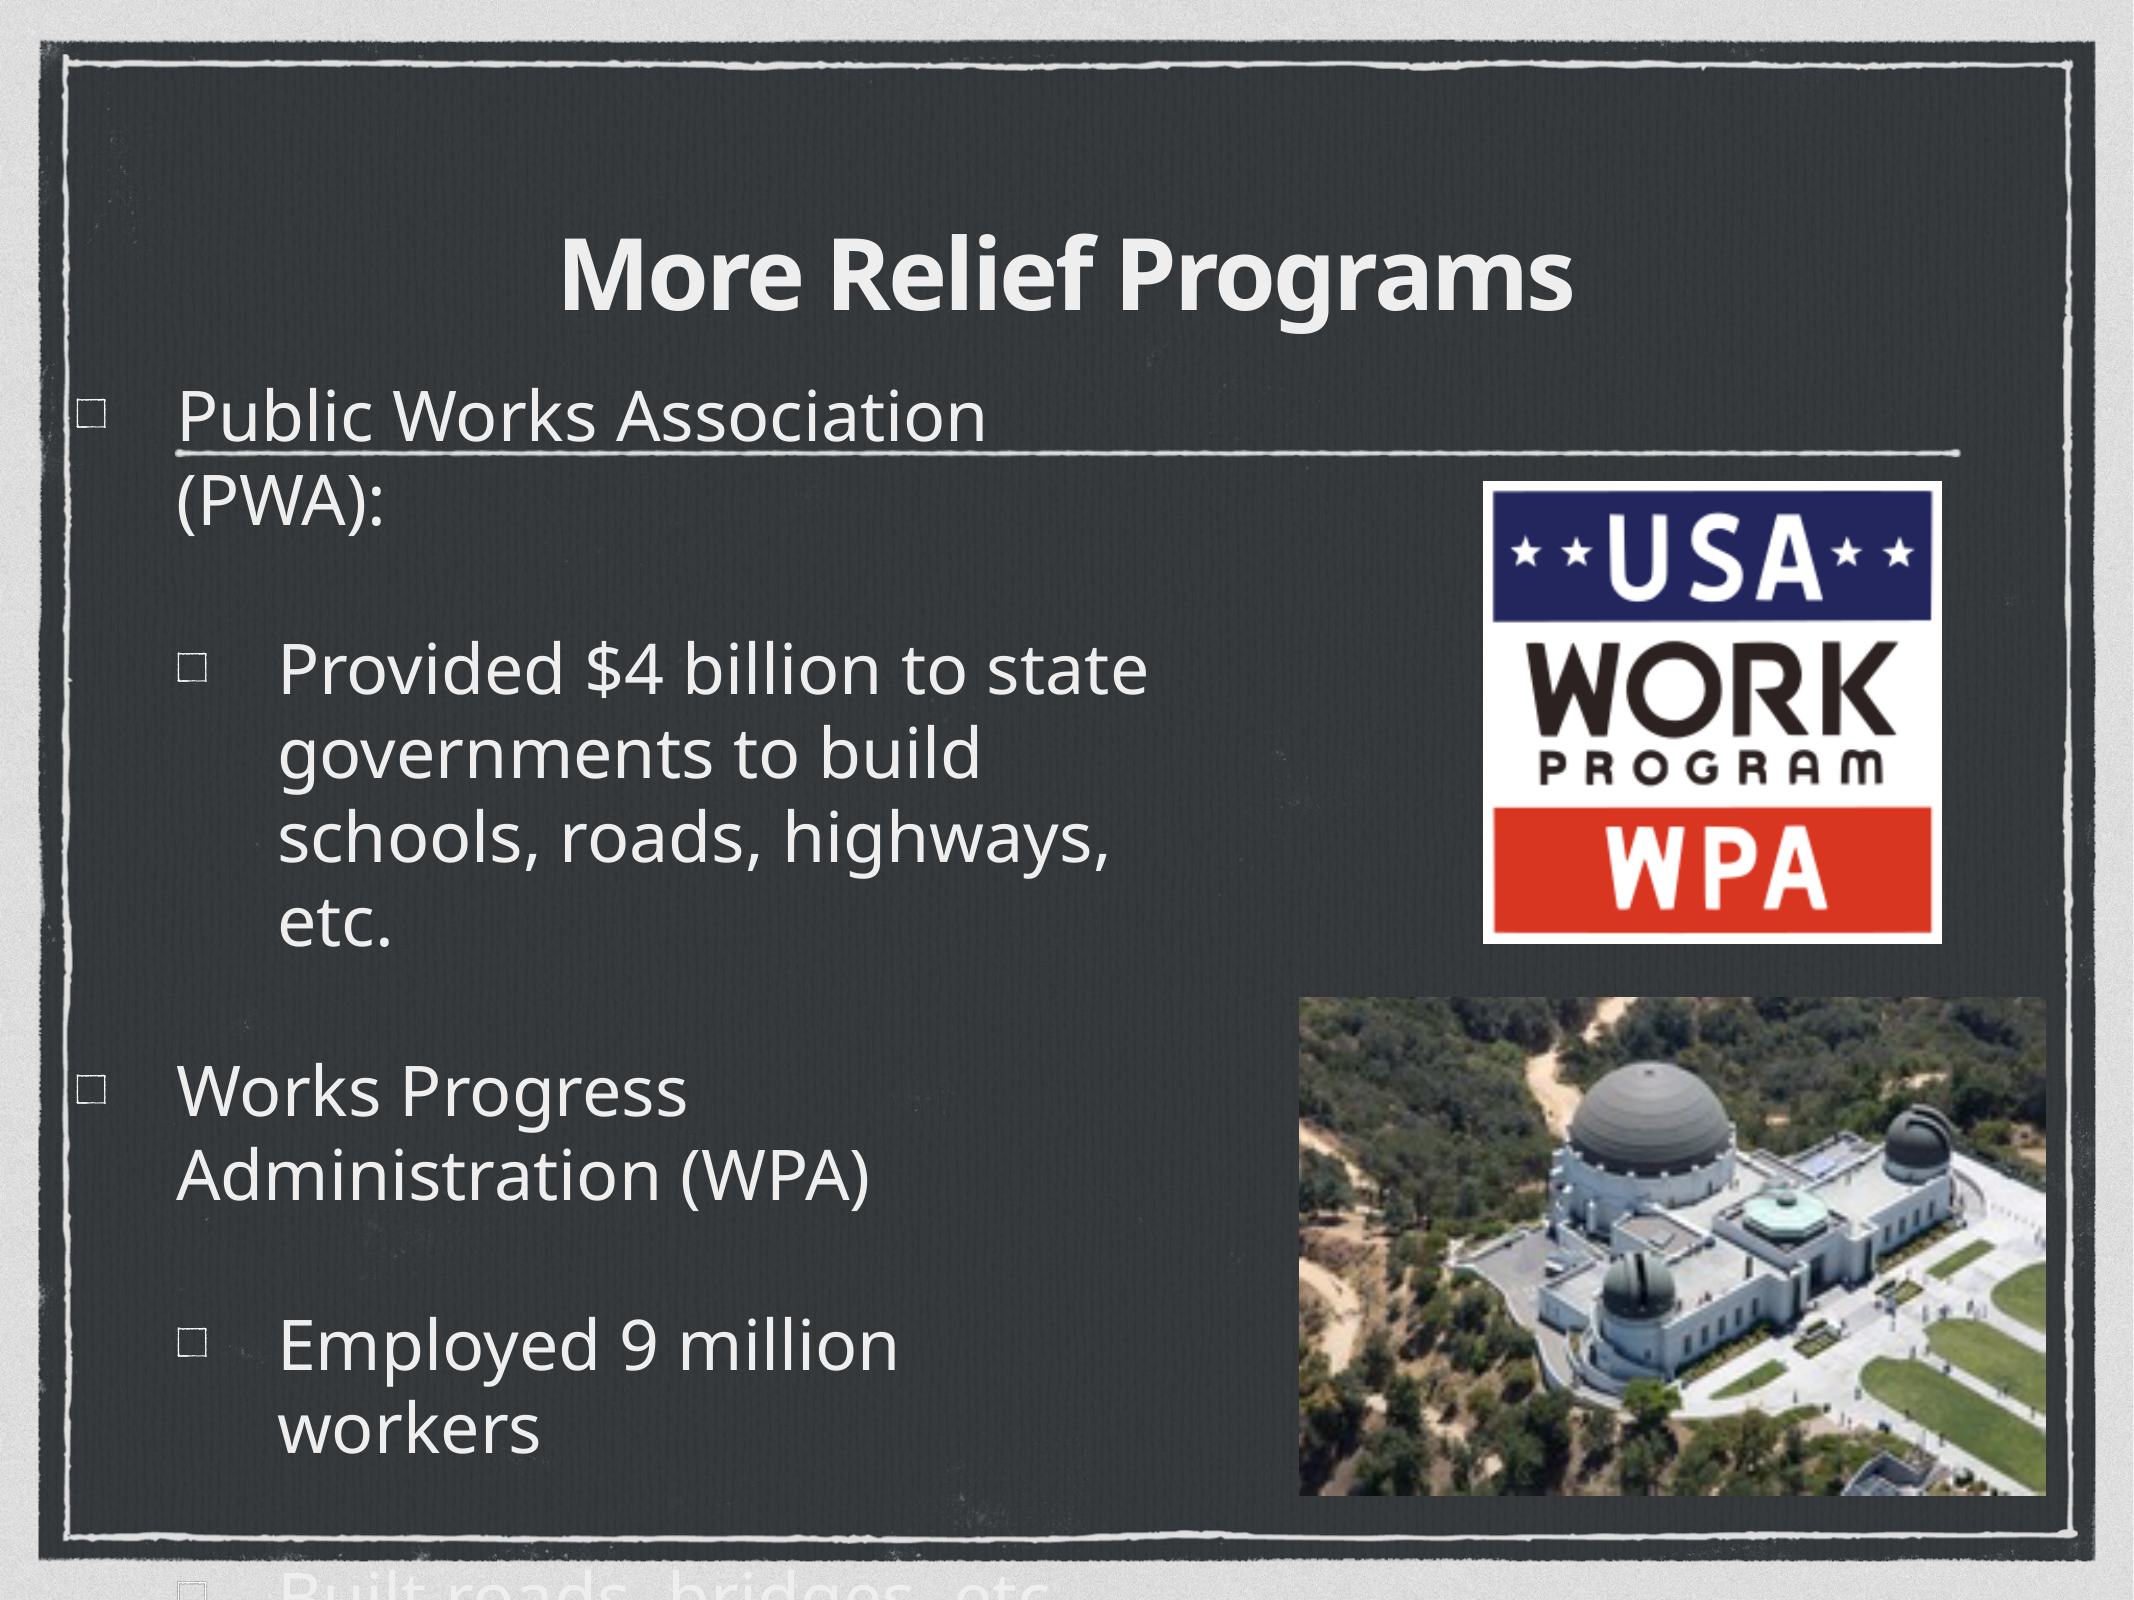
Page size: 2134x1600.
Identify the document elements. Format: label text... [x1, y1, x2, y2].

picture [0, 0, 2134, 1600]
list Public Works Association (PWA): Provided $4 billion to state governments to build schools, roads, highways, etc. Works Progress Administration (WPA) Employed 9 million workers Built roads, bridges, etc. [66, 480, 1163, 1528]
title More Relief Programs [207, 114, 1926, 428]
